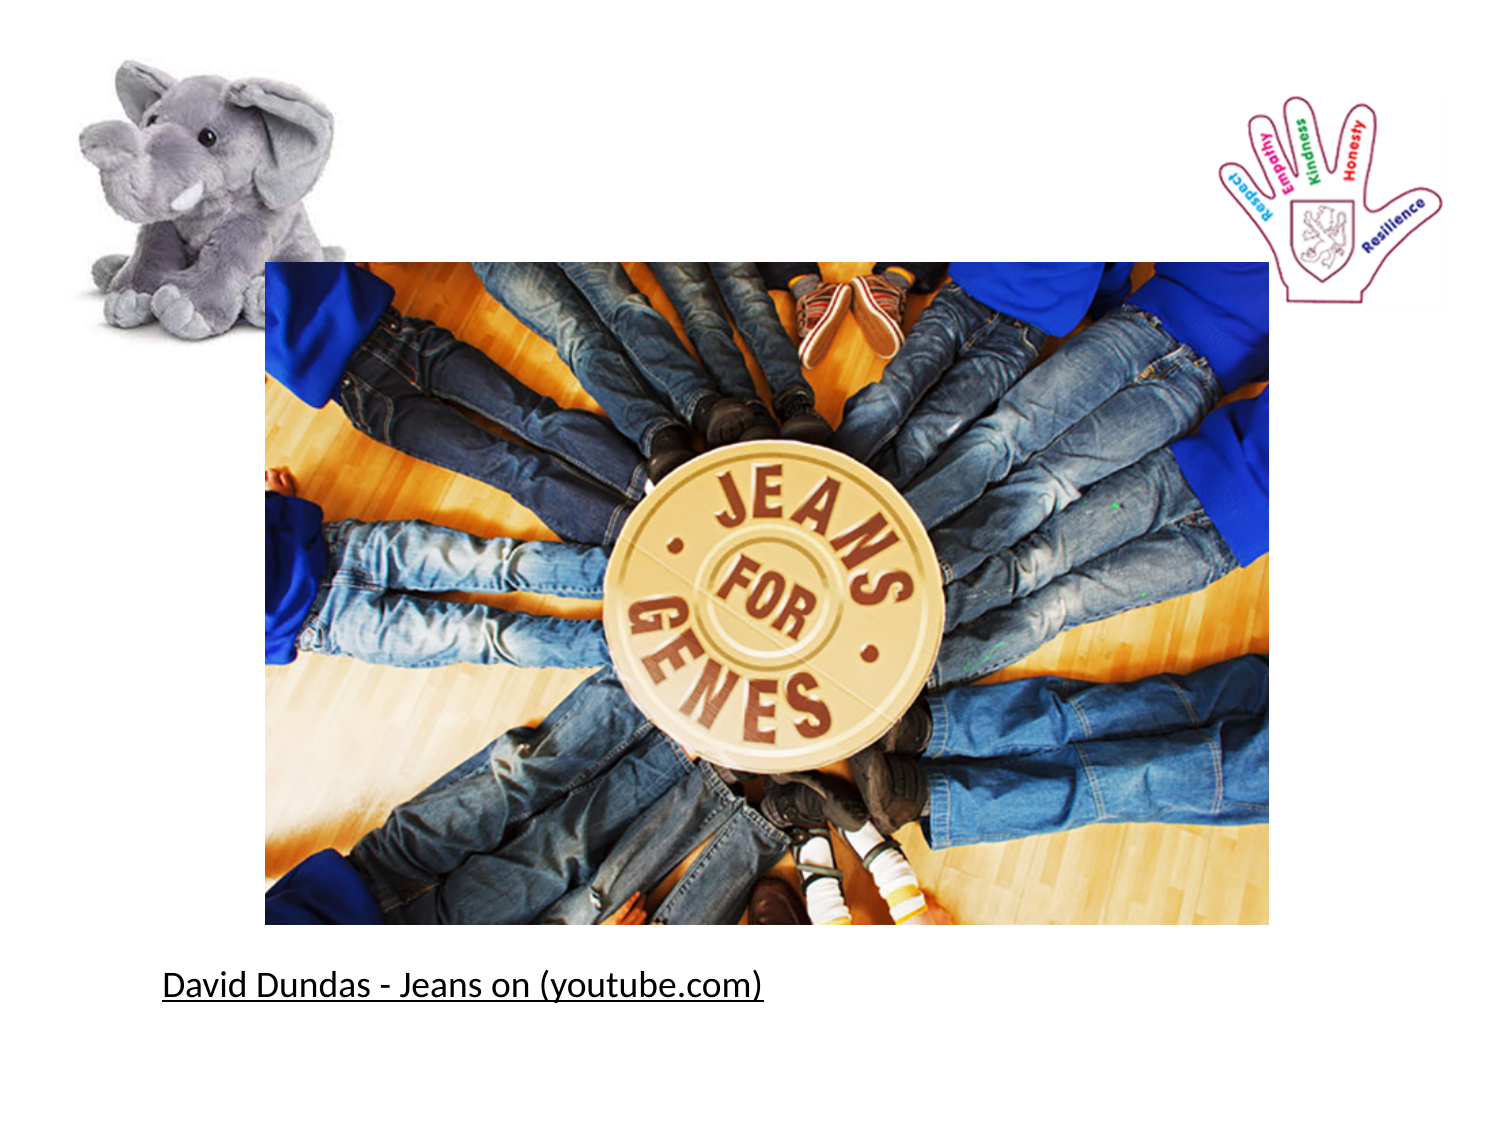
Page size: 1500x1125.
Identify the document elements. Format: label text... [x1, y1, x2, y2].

picture [52, 46, 1448, 925]
text_box David Dundas - Jeans on (youtube.com) [147, 952, 1400, 1012]
